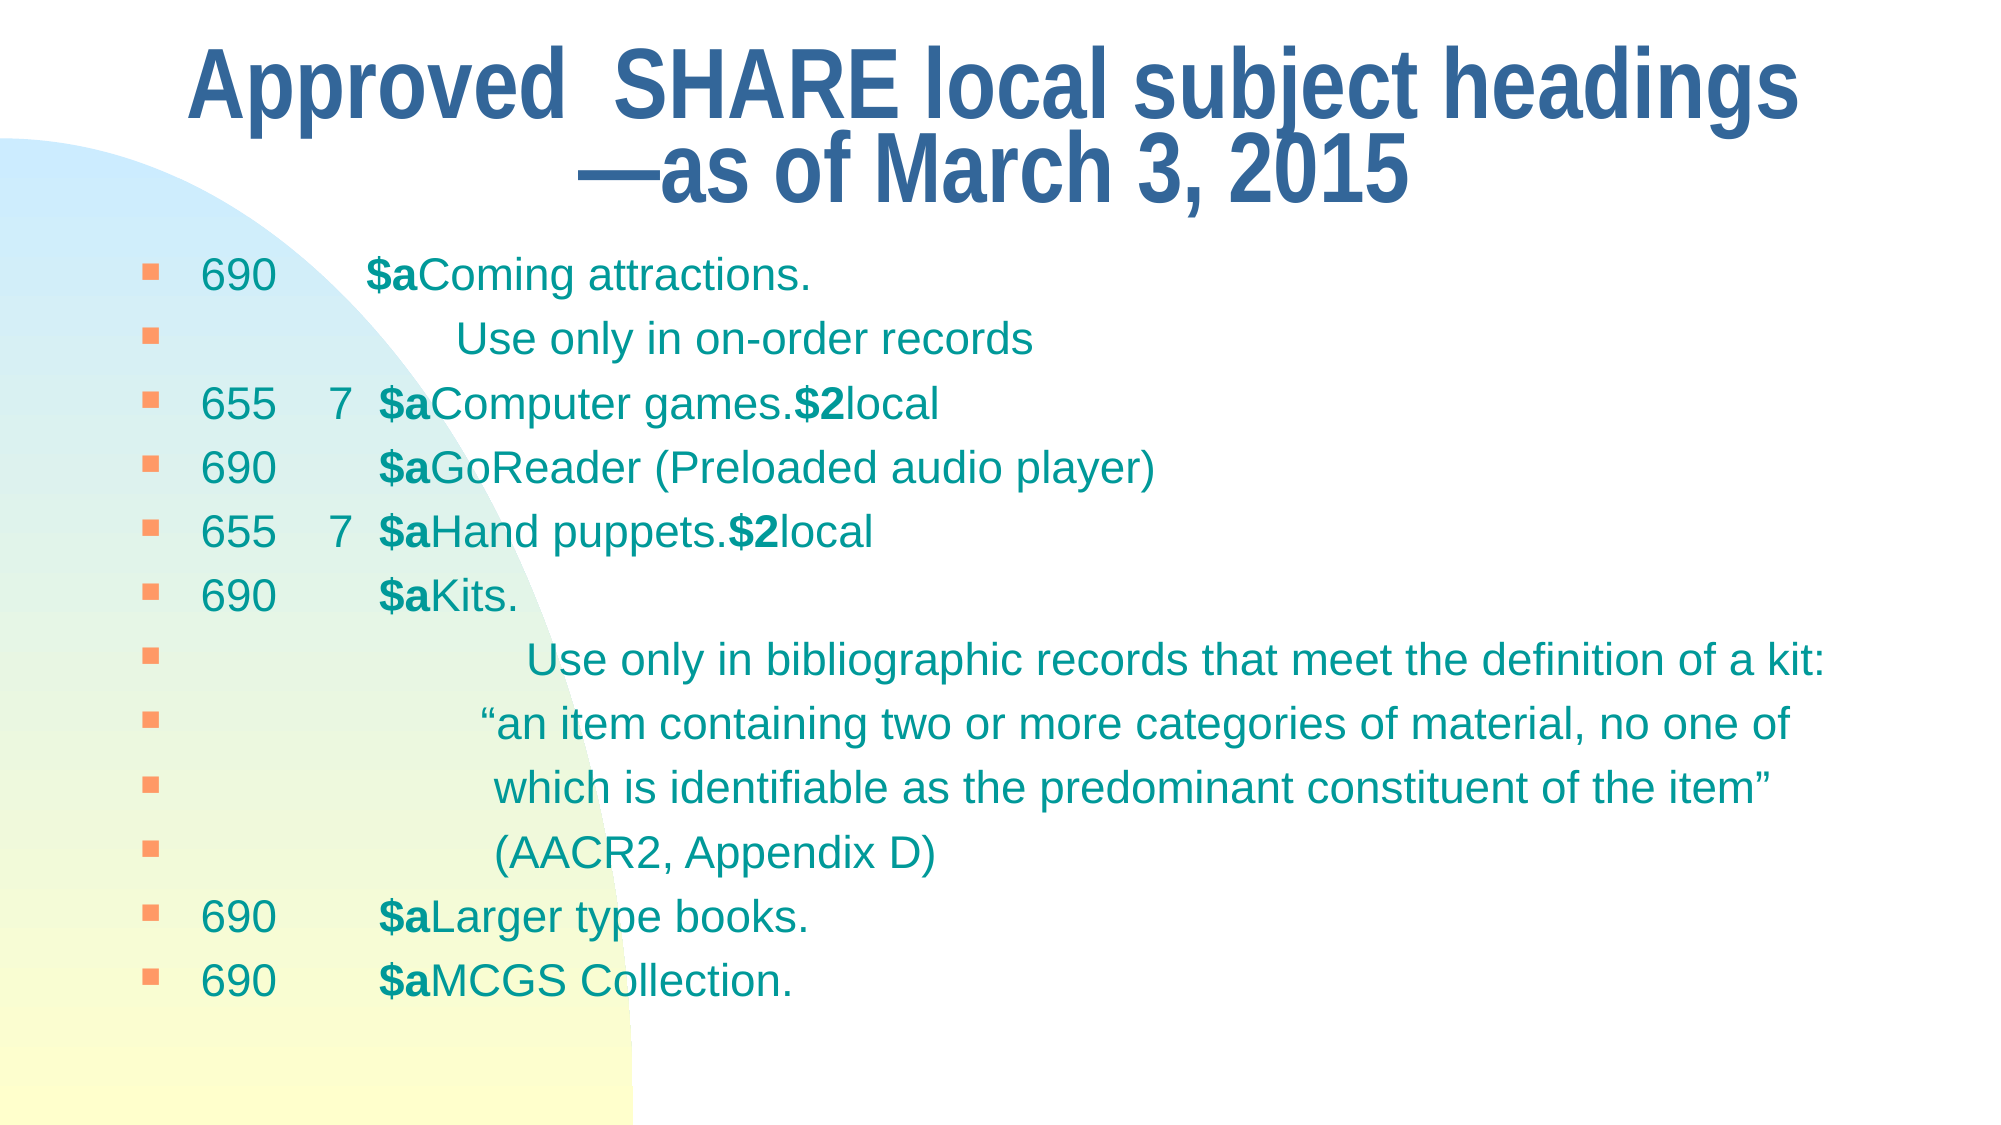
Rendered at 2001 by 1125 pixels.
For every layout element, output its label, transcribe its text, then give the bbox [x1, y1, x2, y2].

list 690 $aComing attractions. Use only in on-order records 655 7 $aComputer games.$2local 690 $aGoReader (Preloaded audio player) 655 7 $aHand puppets.$2local 690 $aKits. Use only in bibliographic records that meet the definition of a kit: “an item containing two or more categories of material, no one of which is identifiable as the predominant constituent of the item” (AACR2, Appendix D) 690 $aLarger type books. 690 $aMCGS Collection. [129, 237, 1953, 1061]
title Approved SHARE local subject headings—as of March 3, 2015 [152, 32, 1837, 237]
